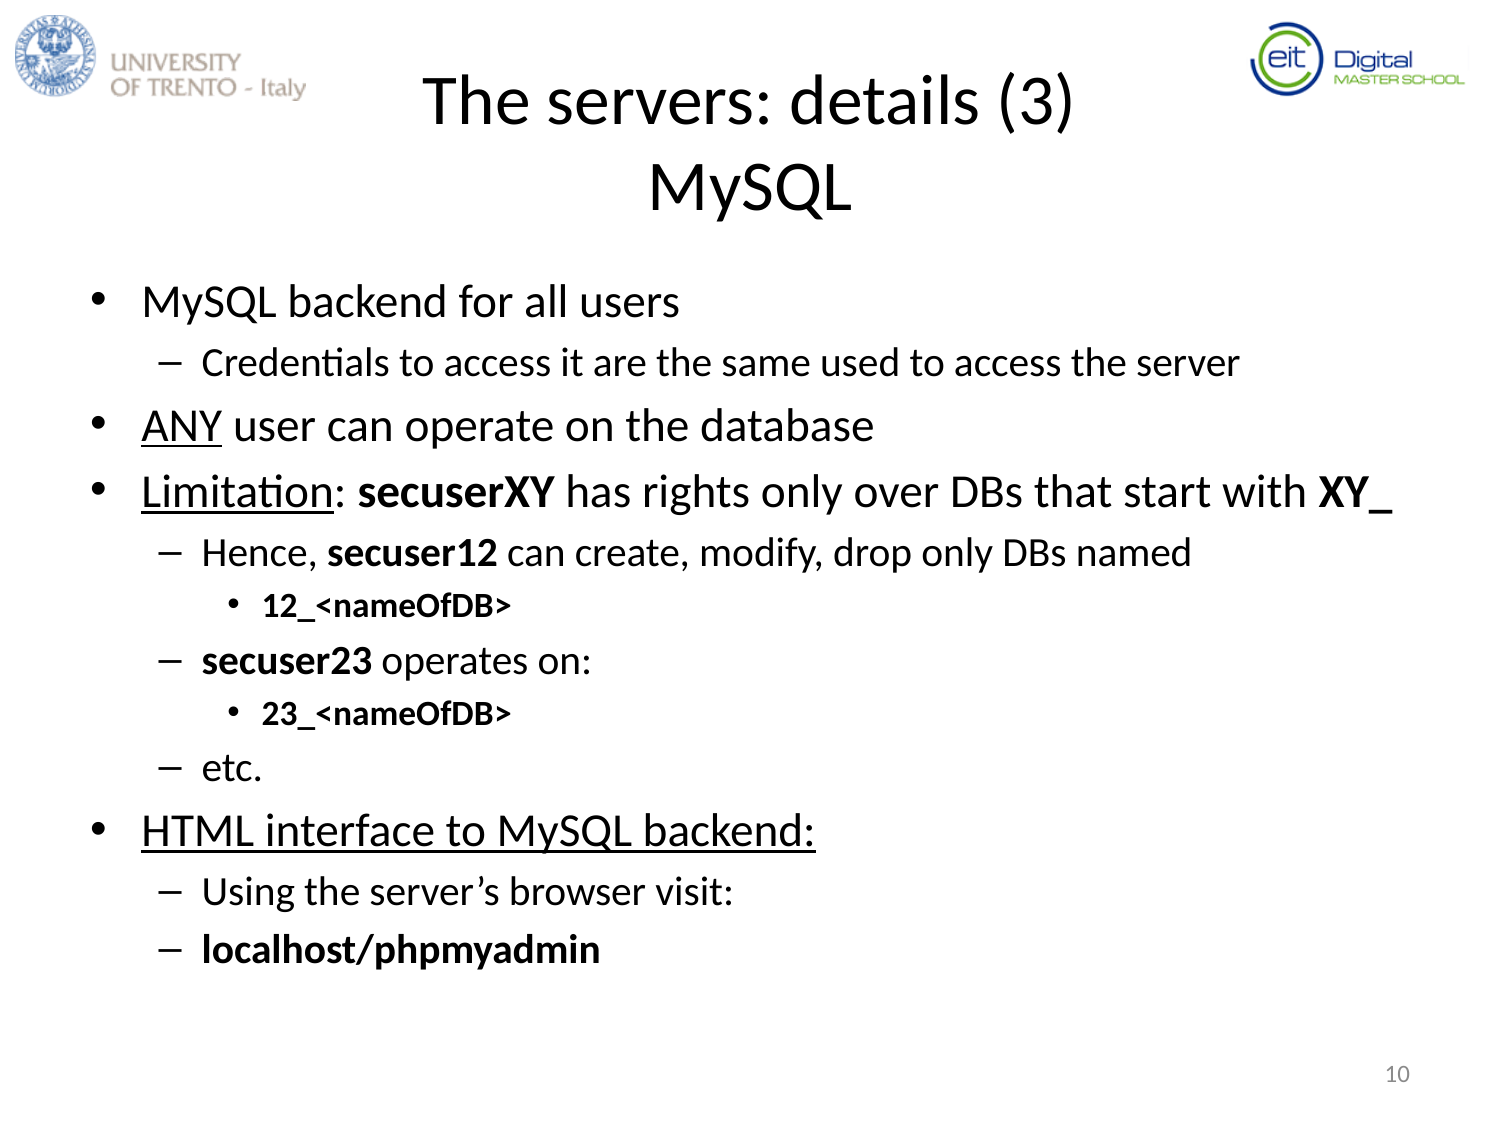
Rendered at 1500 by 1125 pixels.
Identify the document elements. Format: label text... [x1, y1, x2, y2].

picture [15, 15, 306, 101]
title The servers: details (3) MySQL [75, 45, 1425, 233]
slide_number 10 [1074, 1042, 1425, 1103]
picture [1246, 0, 1500, 119]
list MySQL backend for all users Credentials to access it are the same used to access the server ANY user can operate on the database Limitation: secuserXY has rights only over DBs that start with XY_ Hence, secuser12 can create, modify, drop only DBs named 12_<nameOfDB> secuser23 operates on: 23_<nameOfDB> etc. HTML interface to MySQL backend: Using the server’s browser visit: localhost/phpmyadmin [75, 262, 1425, 1005]
